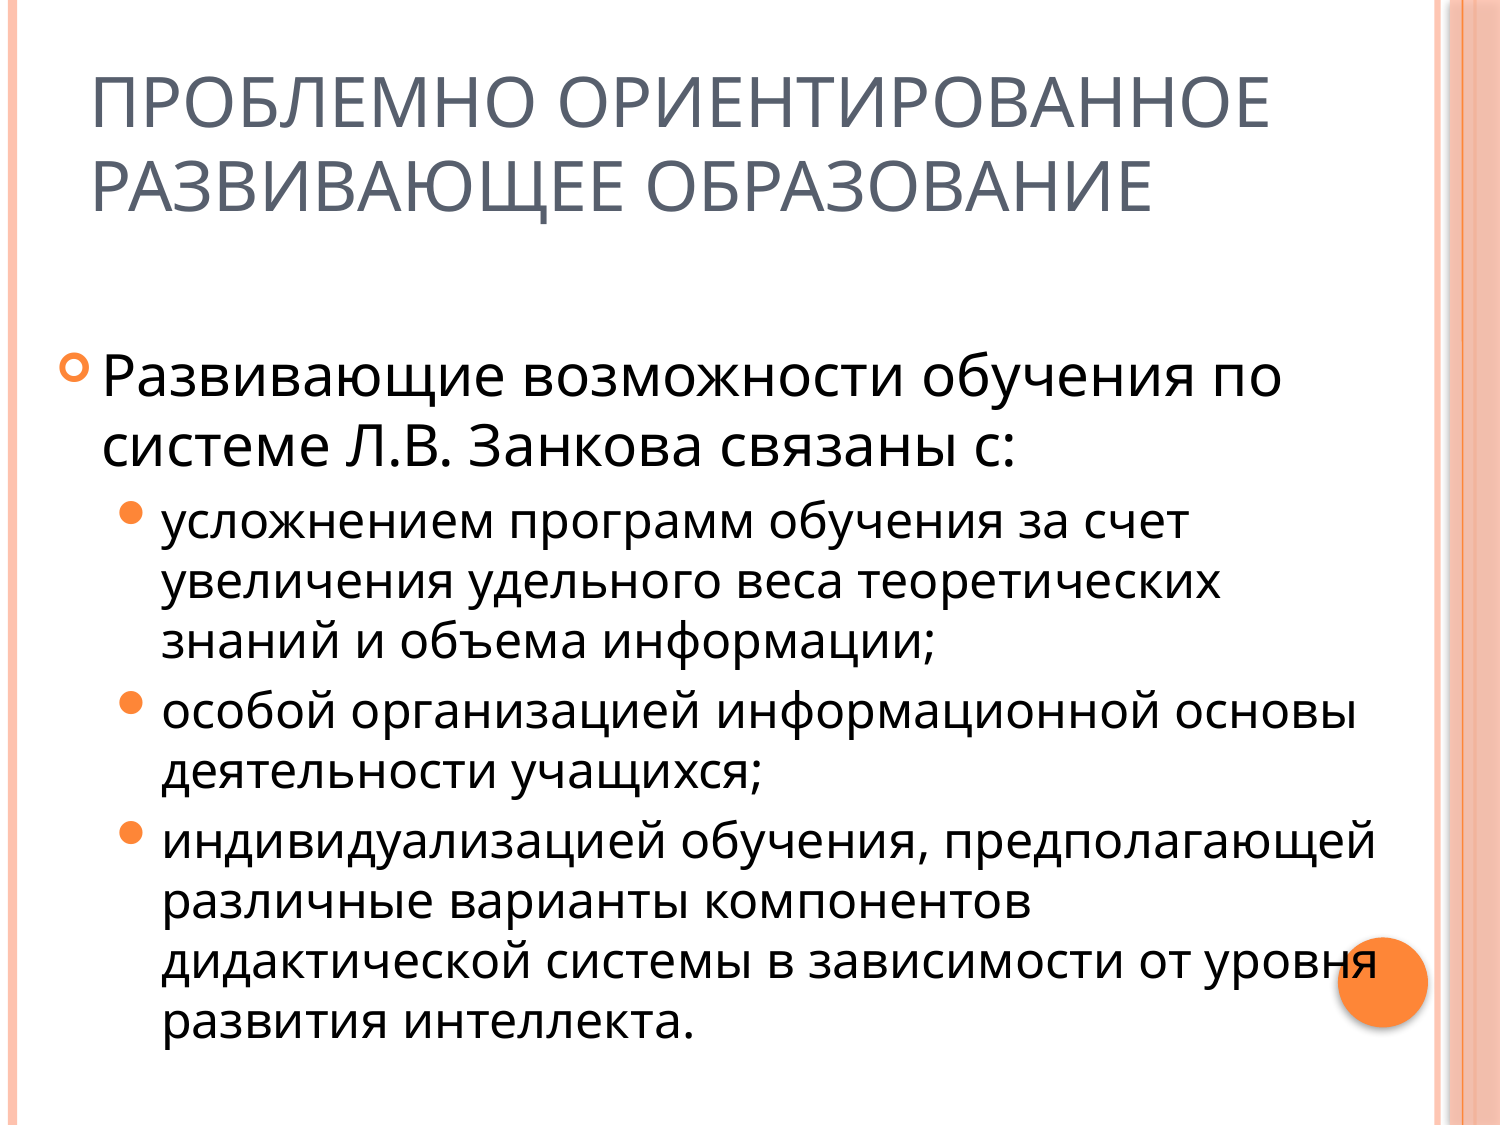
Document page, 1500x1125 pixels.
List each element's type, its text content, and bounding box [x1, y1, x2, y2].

list Развивающие возможности обучения по системе Л.В. Занкова связаны с: усложнением программ обучения за счет увеличения удельного веса теоретических знаний и объема информации; особой организацией информационной основы деятельности учащихся; индивидуализацией обучения, предполагающей различные варианты компонентов дидактической системы в зависимости от уровня развития интеллекта. [41, 331, 1424, 1071]
title Проблемно ориентированное развивающее образование [75, 45, 1300, 233]
